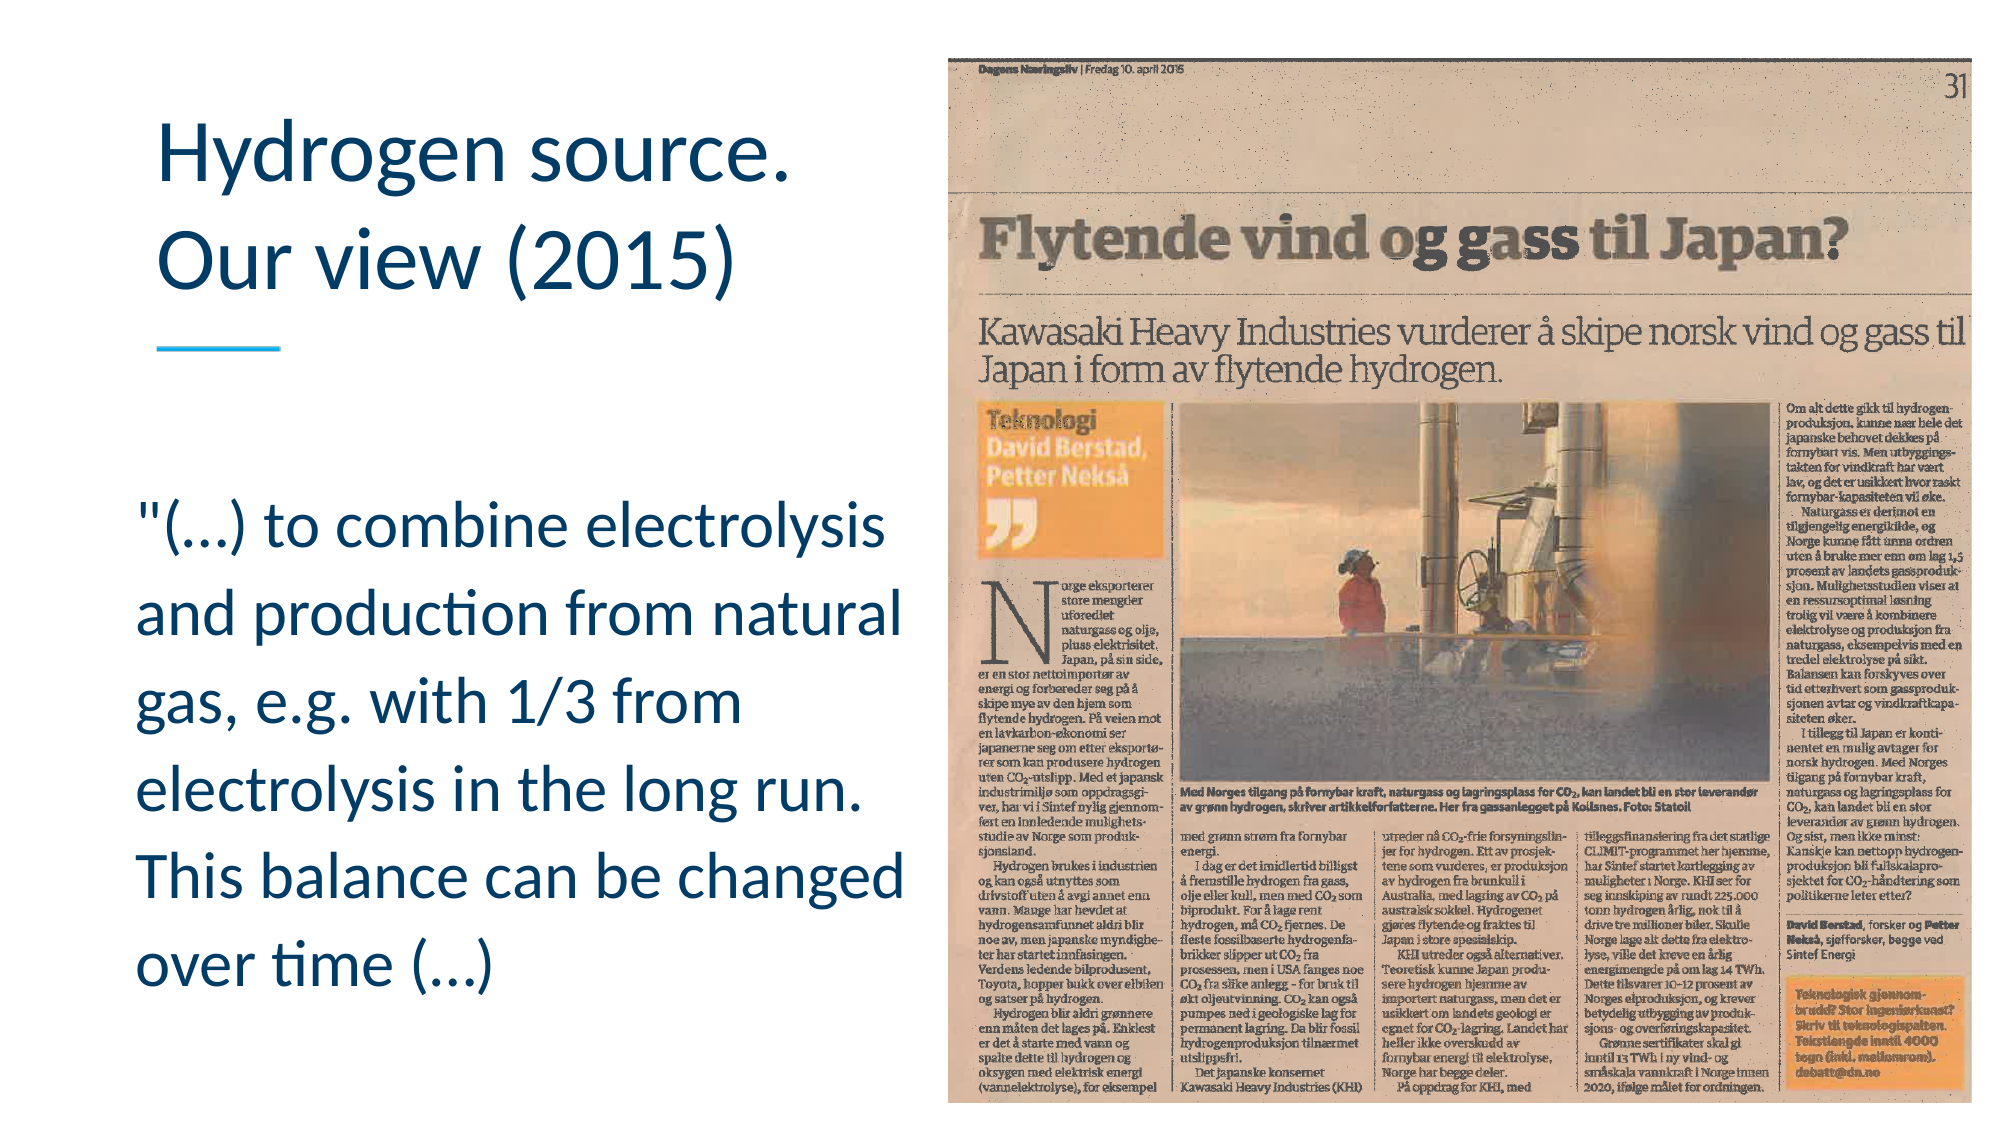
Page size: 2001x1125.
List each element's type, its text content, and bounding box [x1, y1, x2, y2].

title Hydrogen source. Our view (2015) [156, 90, 948, 353]
list "(…) to combine electrolysis and production from natural gas, e.g. with 1/3 from electrolysis in the long run. This balance can be changed over time (…) [135, 472, 911, 1050]
picture [948, 58, 1972, 1103]
